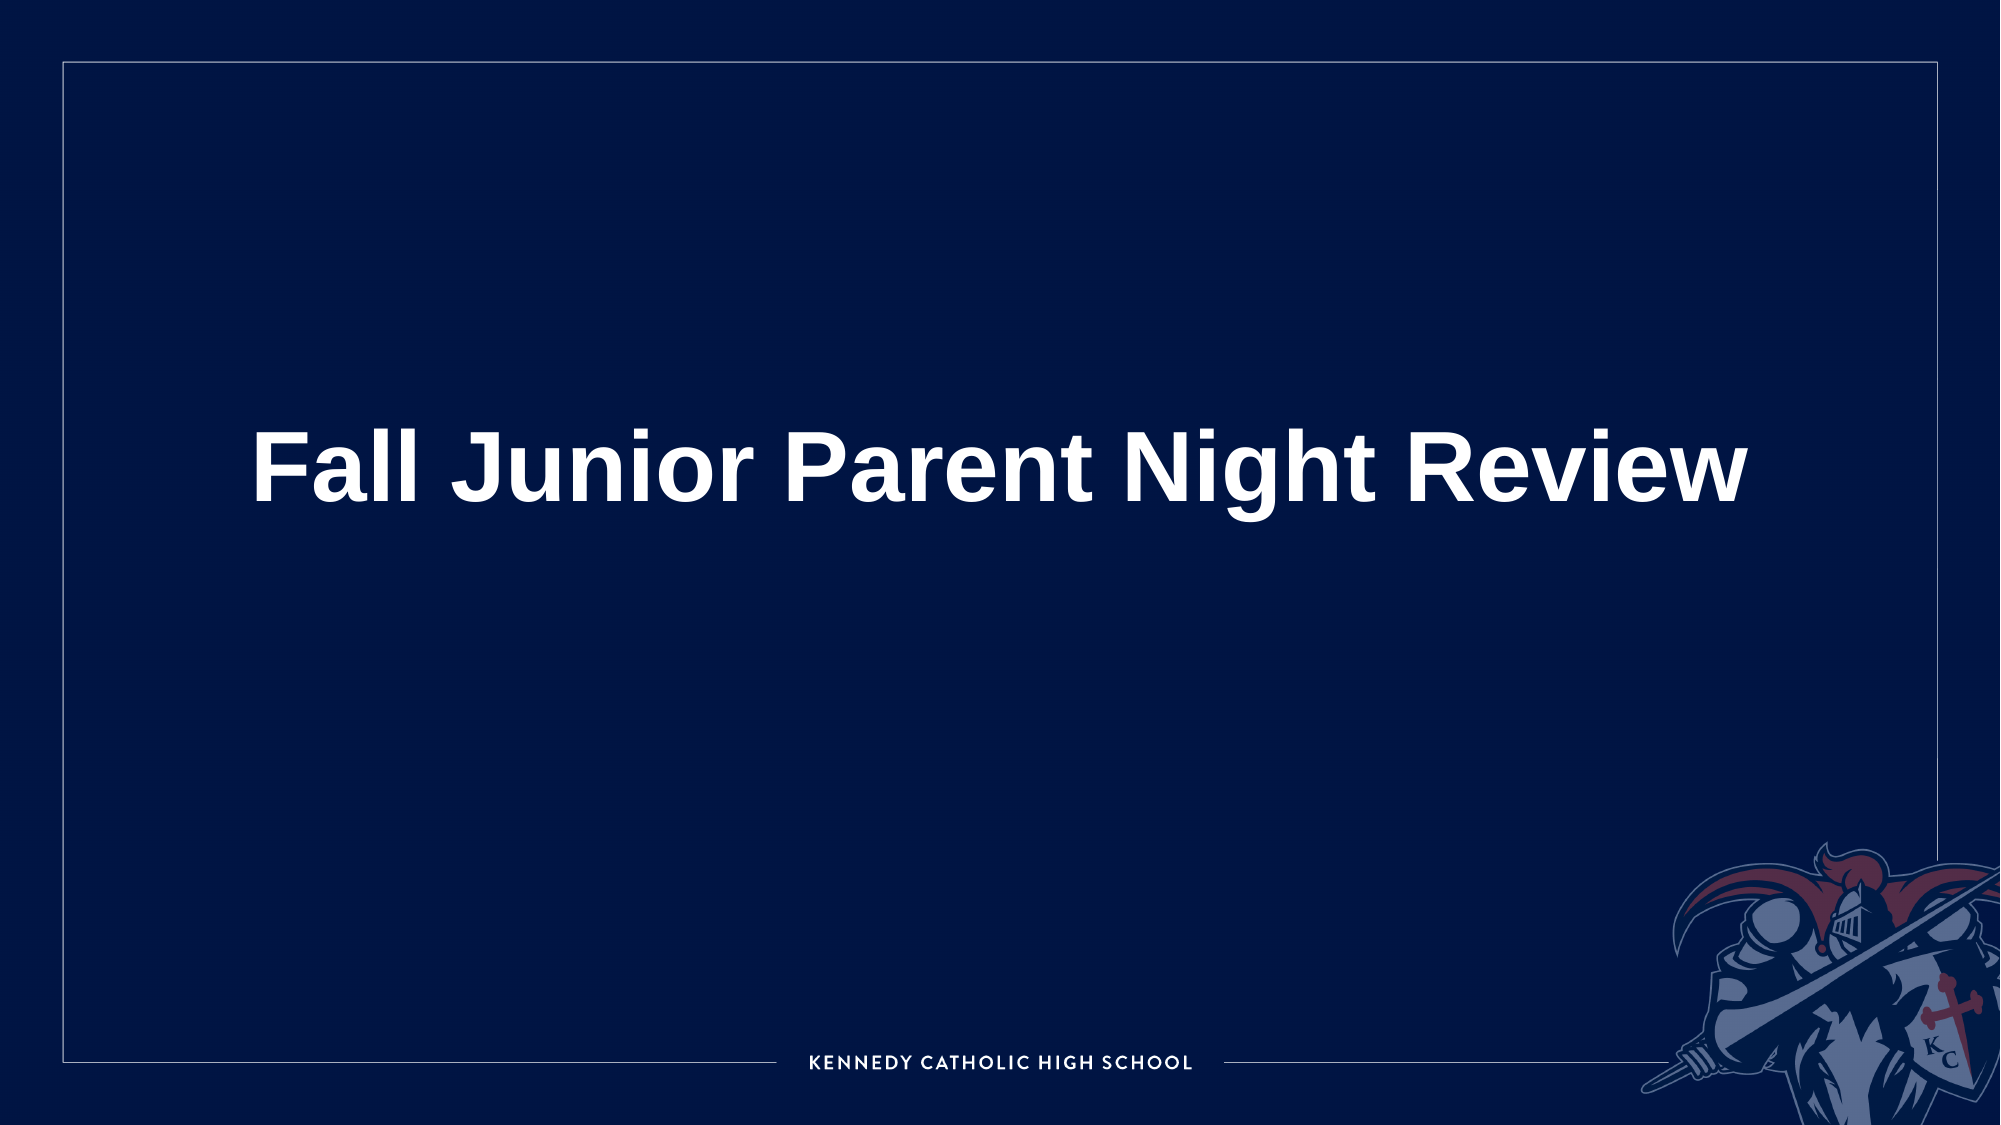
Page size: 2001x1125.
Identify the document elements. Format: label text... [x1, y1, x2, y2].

title Fall Junior Parent Night Review [137, 360, 1863, 578]
picture [0, 0, 2000, 1125]
